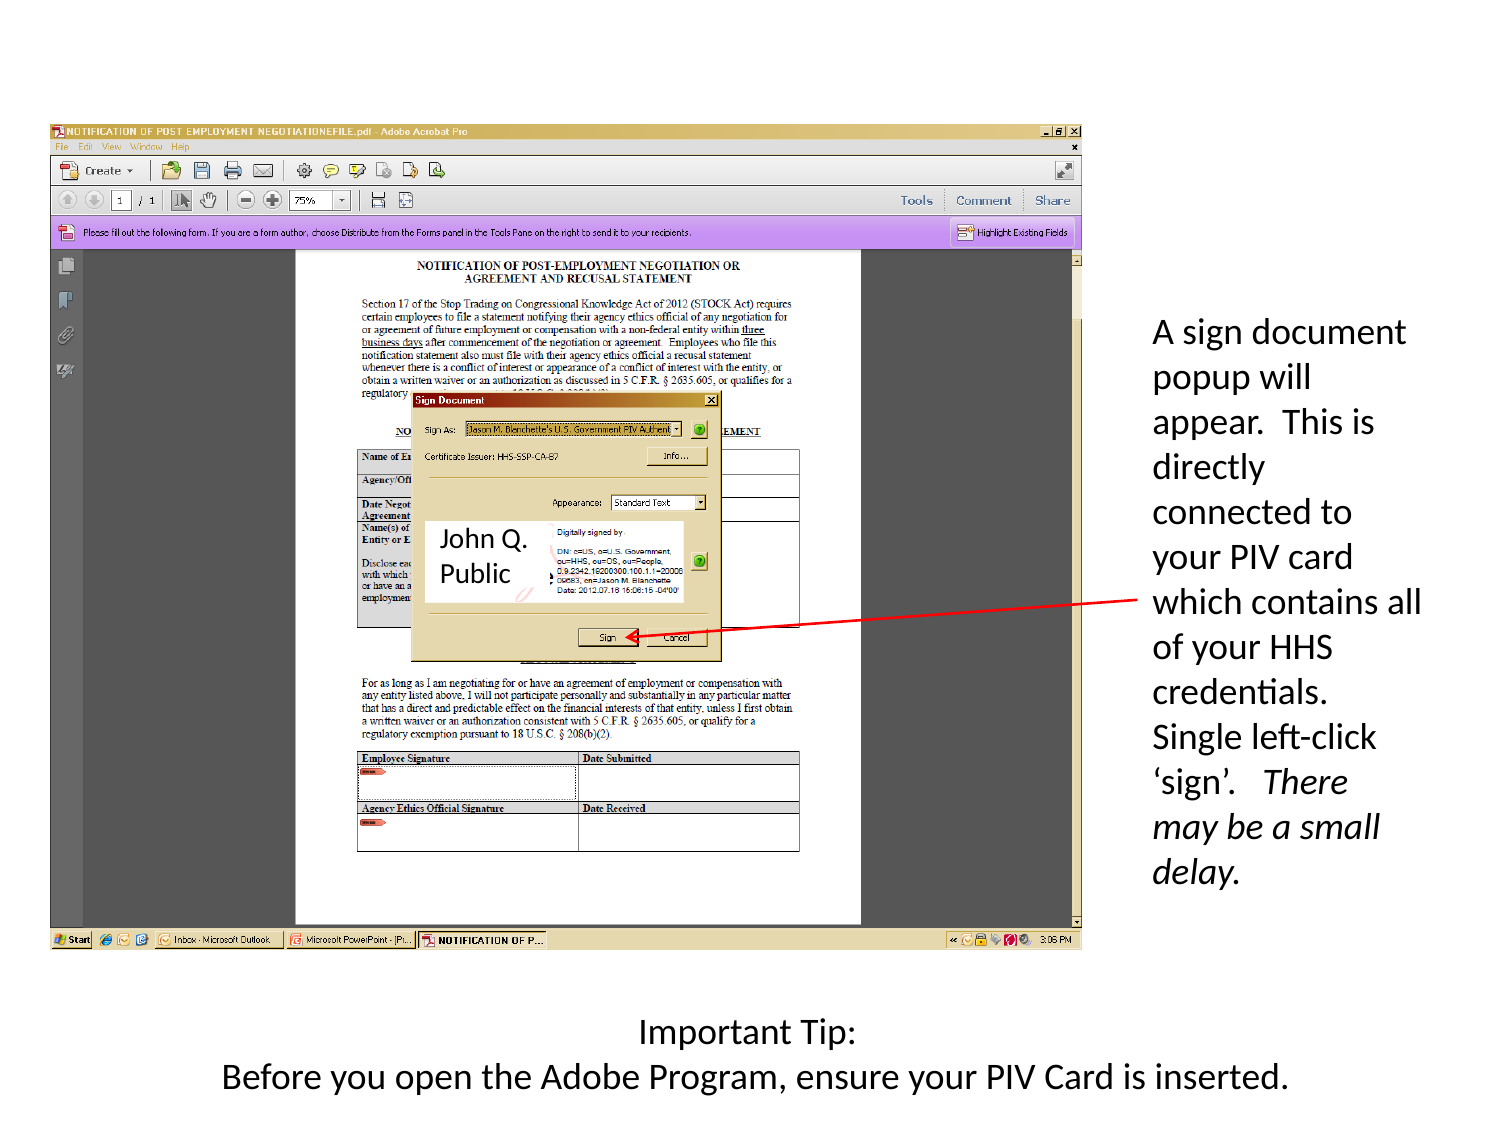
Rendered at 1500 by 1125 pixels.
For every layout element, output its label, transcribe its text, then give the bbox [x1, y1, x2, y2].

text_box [624, 602, 1138, 638]
text_box A sign document popup will appear. This is directly connected to your PIV card which contains all of your HHS credentials. Single left-click ‘sign’. There may be a small delay. [1137, 299, 1438, 900]
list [49, 124, 1082, 951]
text_box Important Tip: Before you open the Adobe Program, ensure your PIV Card is inserted. [199, 999, 1313, 1105]
